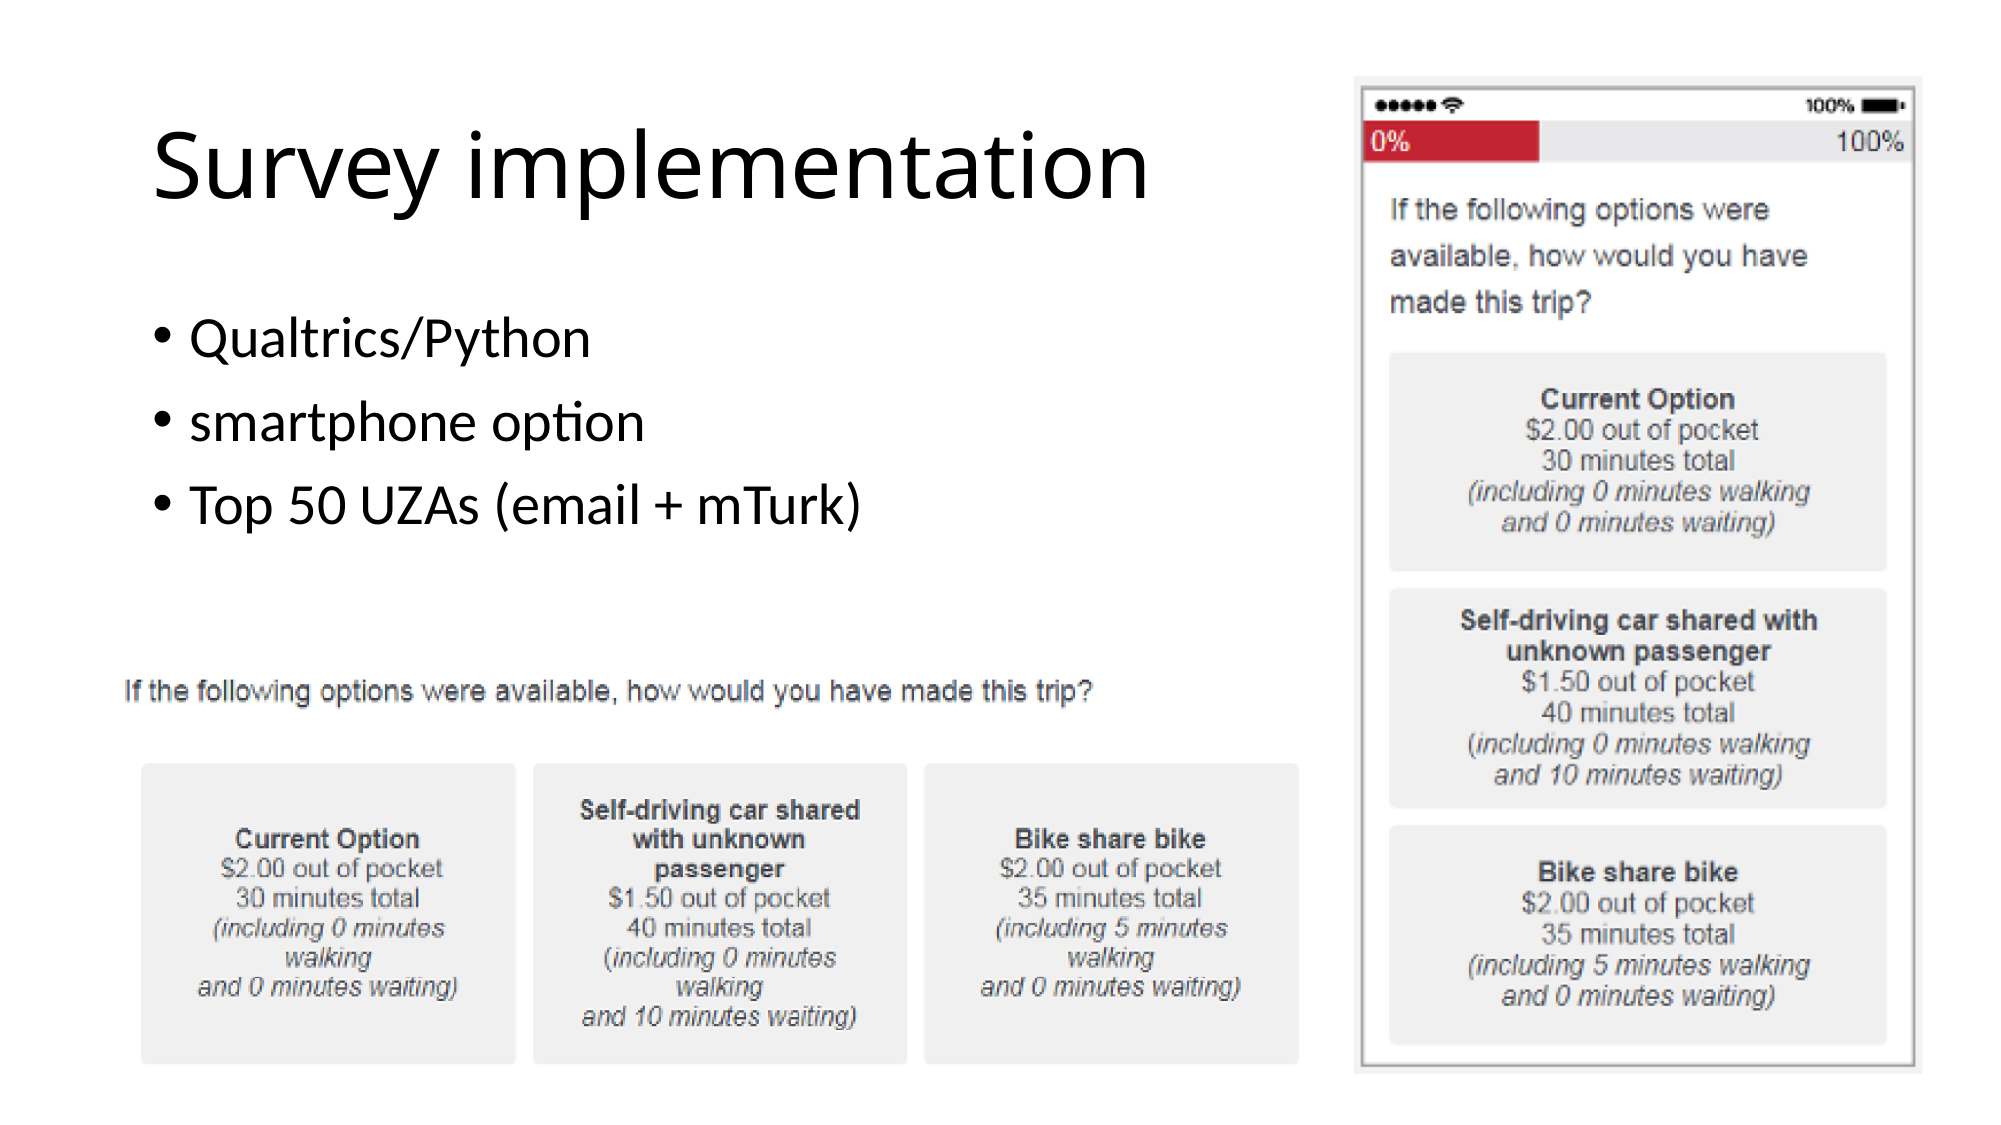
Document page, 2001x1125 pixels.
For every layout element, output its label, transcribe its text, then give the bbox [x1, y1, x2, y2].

picture [108, 669, 1316, 1081]
title Survey implementation [137, 59, 1863, 278]
picture [1347, 70, 1924, 1081]
list Qualtrics/Python smartphone option Top 50 UZAs (email + mTurk) [137, 299, 1210, 669]
